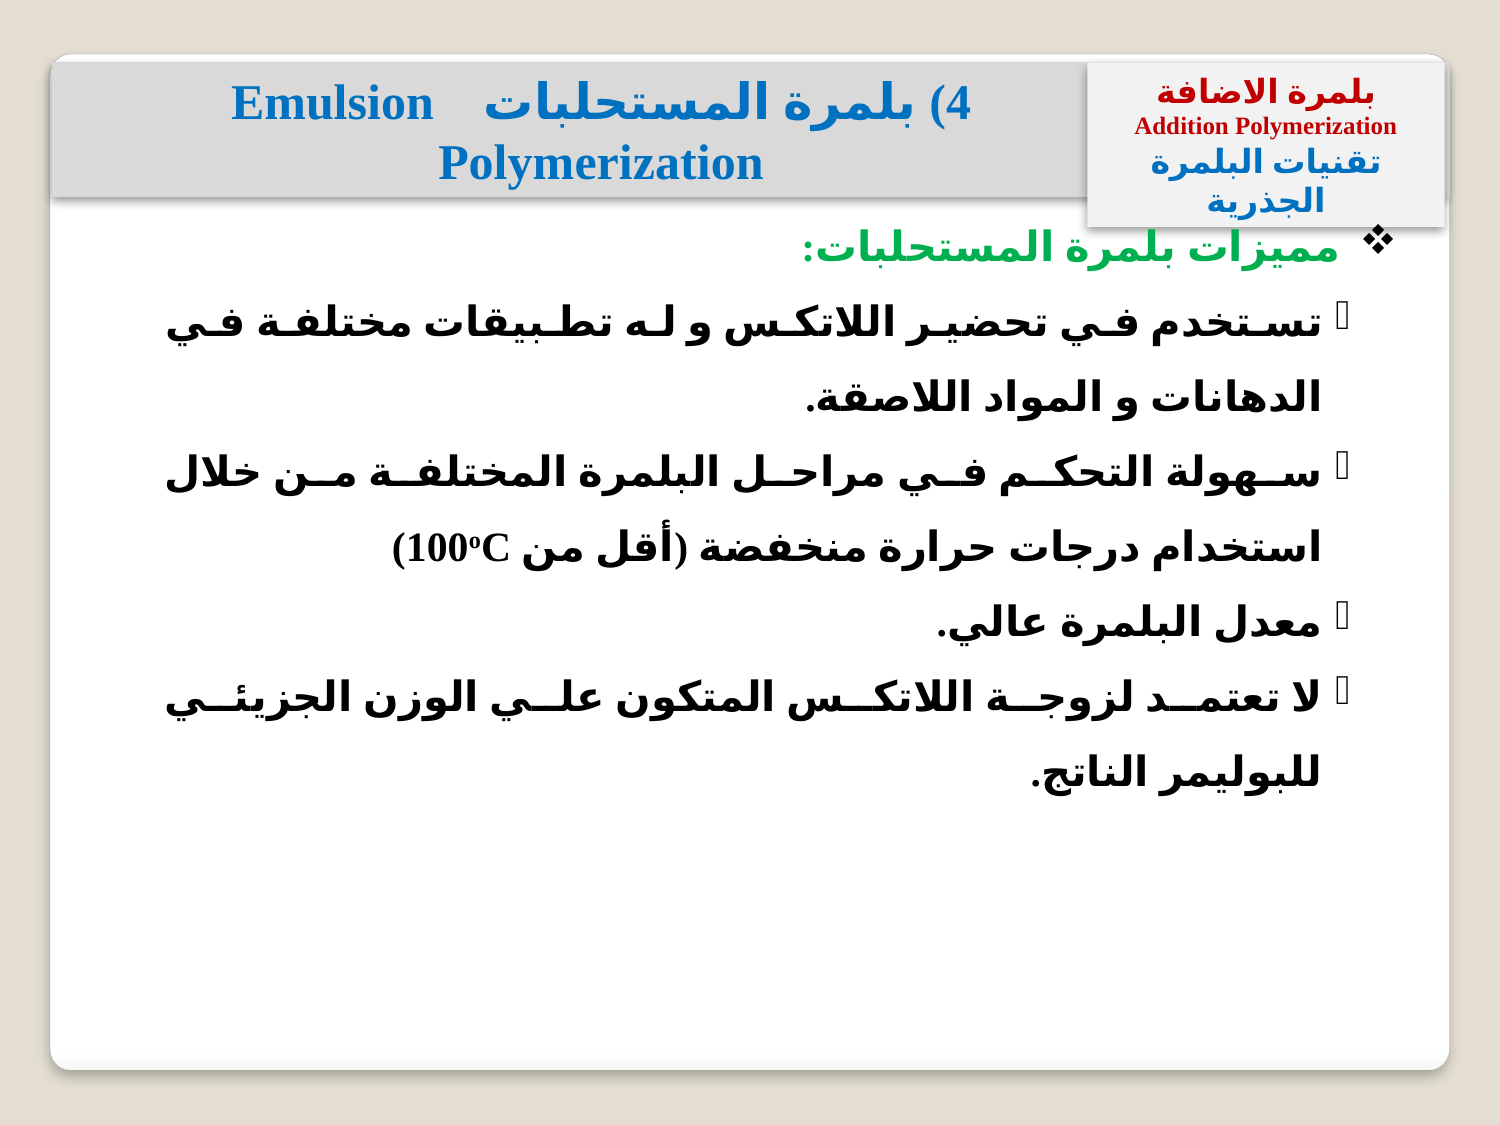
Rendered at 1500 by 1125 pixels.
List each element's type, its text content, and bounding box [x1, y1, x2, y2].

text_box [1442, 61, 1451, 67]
text_box بلمرة الاضافة Addition Polymerization تقنيات البلمرة الجذرية [1087, 62, 1445, 228]
text_box مميزات بلمرة المستحلبات: تستخدم في تحضير اللاتكس و له تطبيقات مختلفة في الدهانات و المواد اللاصقة. سهولة التحكم في مراحل البلمرة المختلفة من خلال استخدام درجات حرارة منخفضة (أقل من 100oC) معدل البلمرة عالي. لا تعتمد لزوجة اللاتكس المتكون علي الوزن الجزيئي للبوليمر الناتج. [149, 187, 1413, 803]
text_box 4) بلمرة المستحلبات Emulsion Polymerization [51, 61, 1090, 198]
